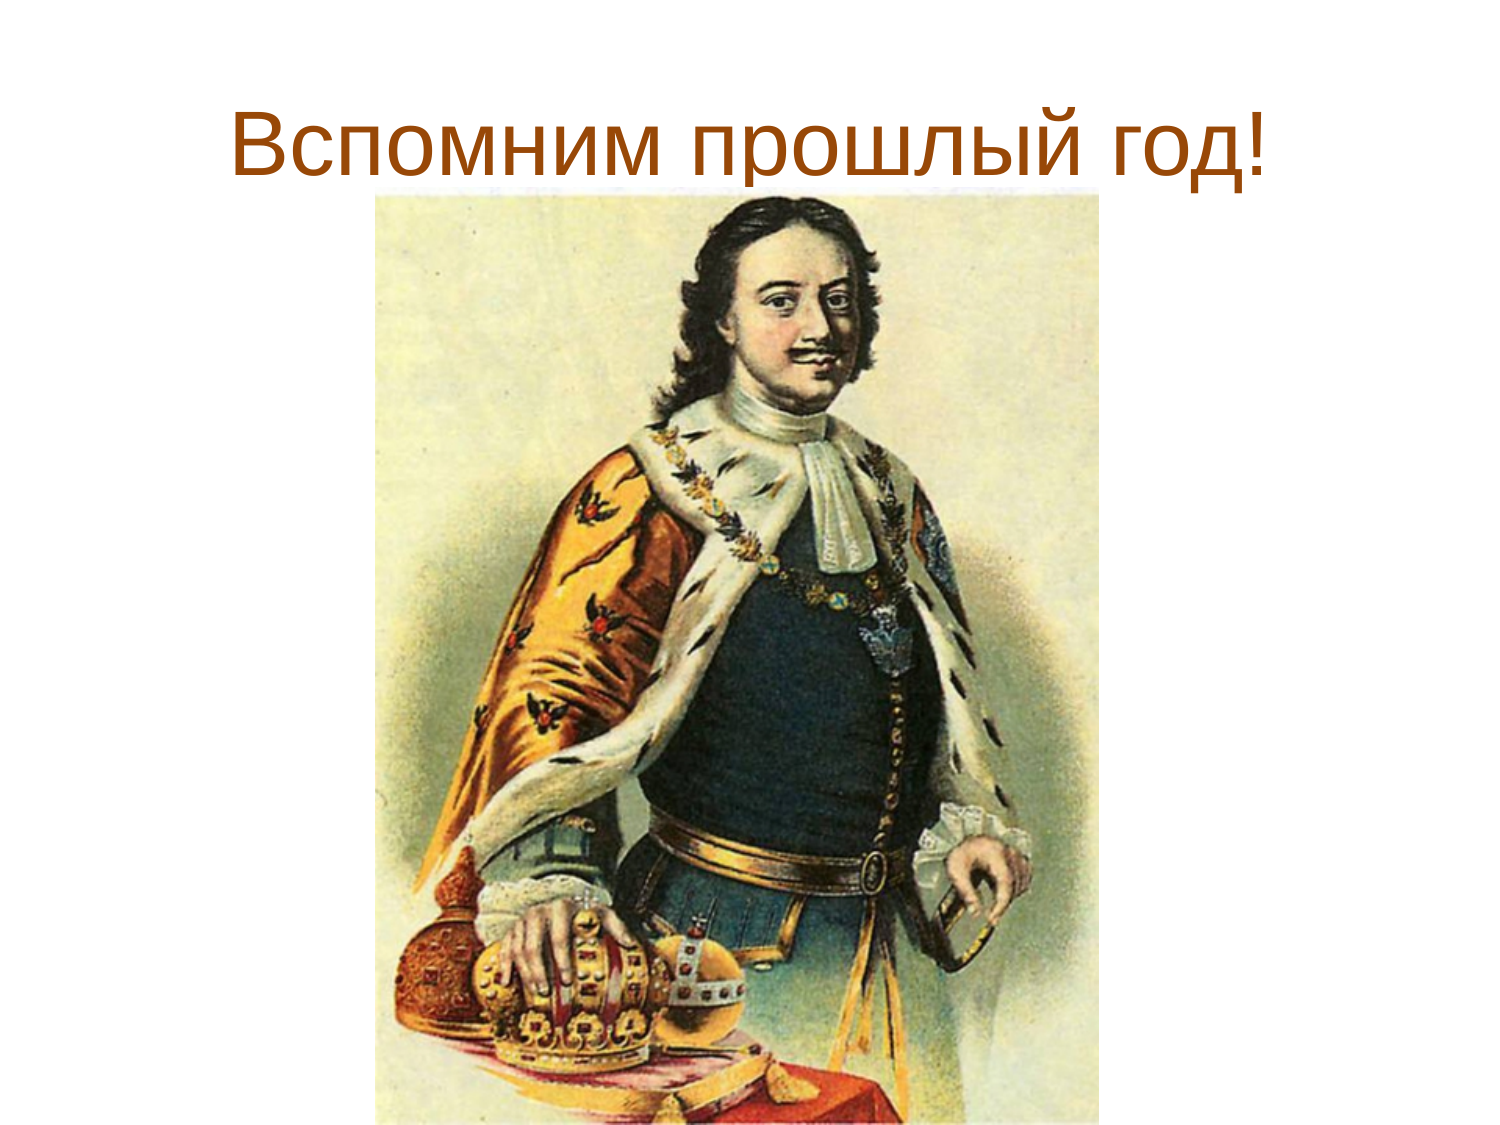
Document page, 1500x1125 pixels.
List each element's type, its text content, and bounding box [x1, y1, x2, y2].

picture [374, 187, 1099, 1125]
title Вспомним прошлый год! [75, 45, 1425, 233]
